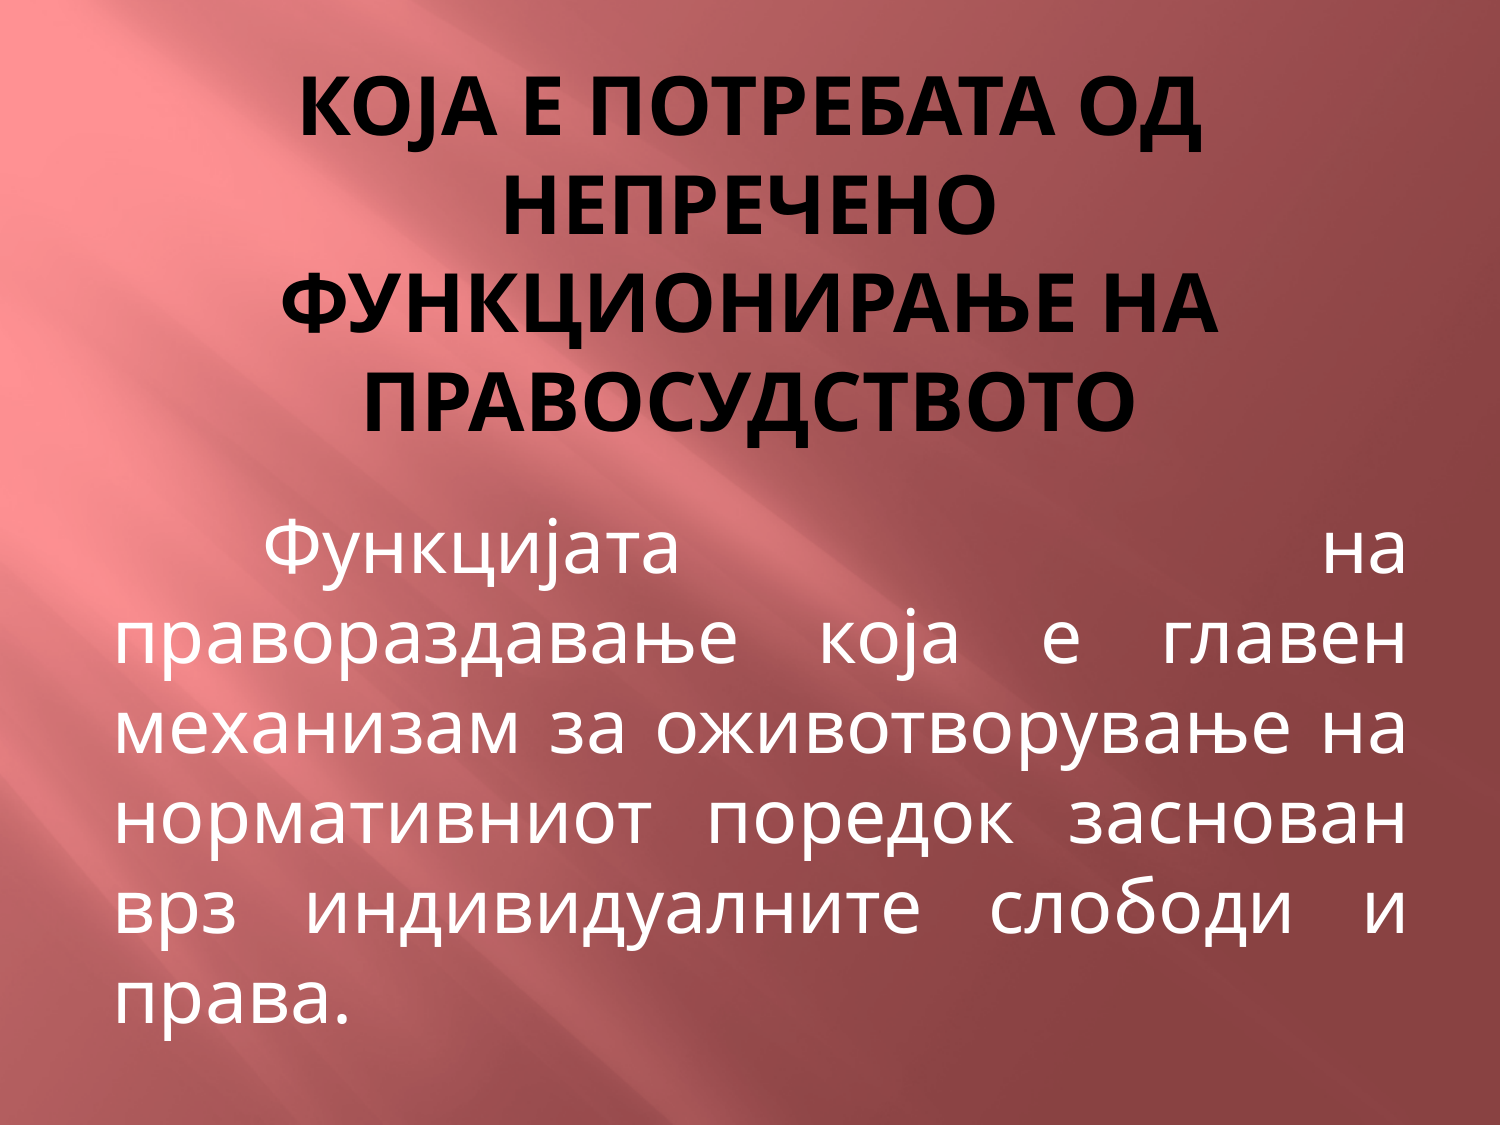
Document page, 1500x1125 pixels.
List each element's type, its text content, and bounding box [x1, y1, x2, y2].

list Функцијата на правораздавање која е главен механизам за оживотворување на нормативниот поредок заснован врз индивидуалните слободи и права. [75, 491, 1425, 1035]
title КОЈА Е ПОТРЕБАТА ОД НЕПРЕЧЕНО ФУНКЦИОНИРАЊЕ НА ПРАВОСУДСТВОТО [75, 45, 1425, 457]
